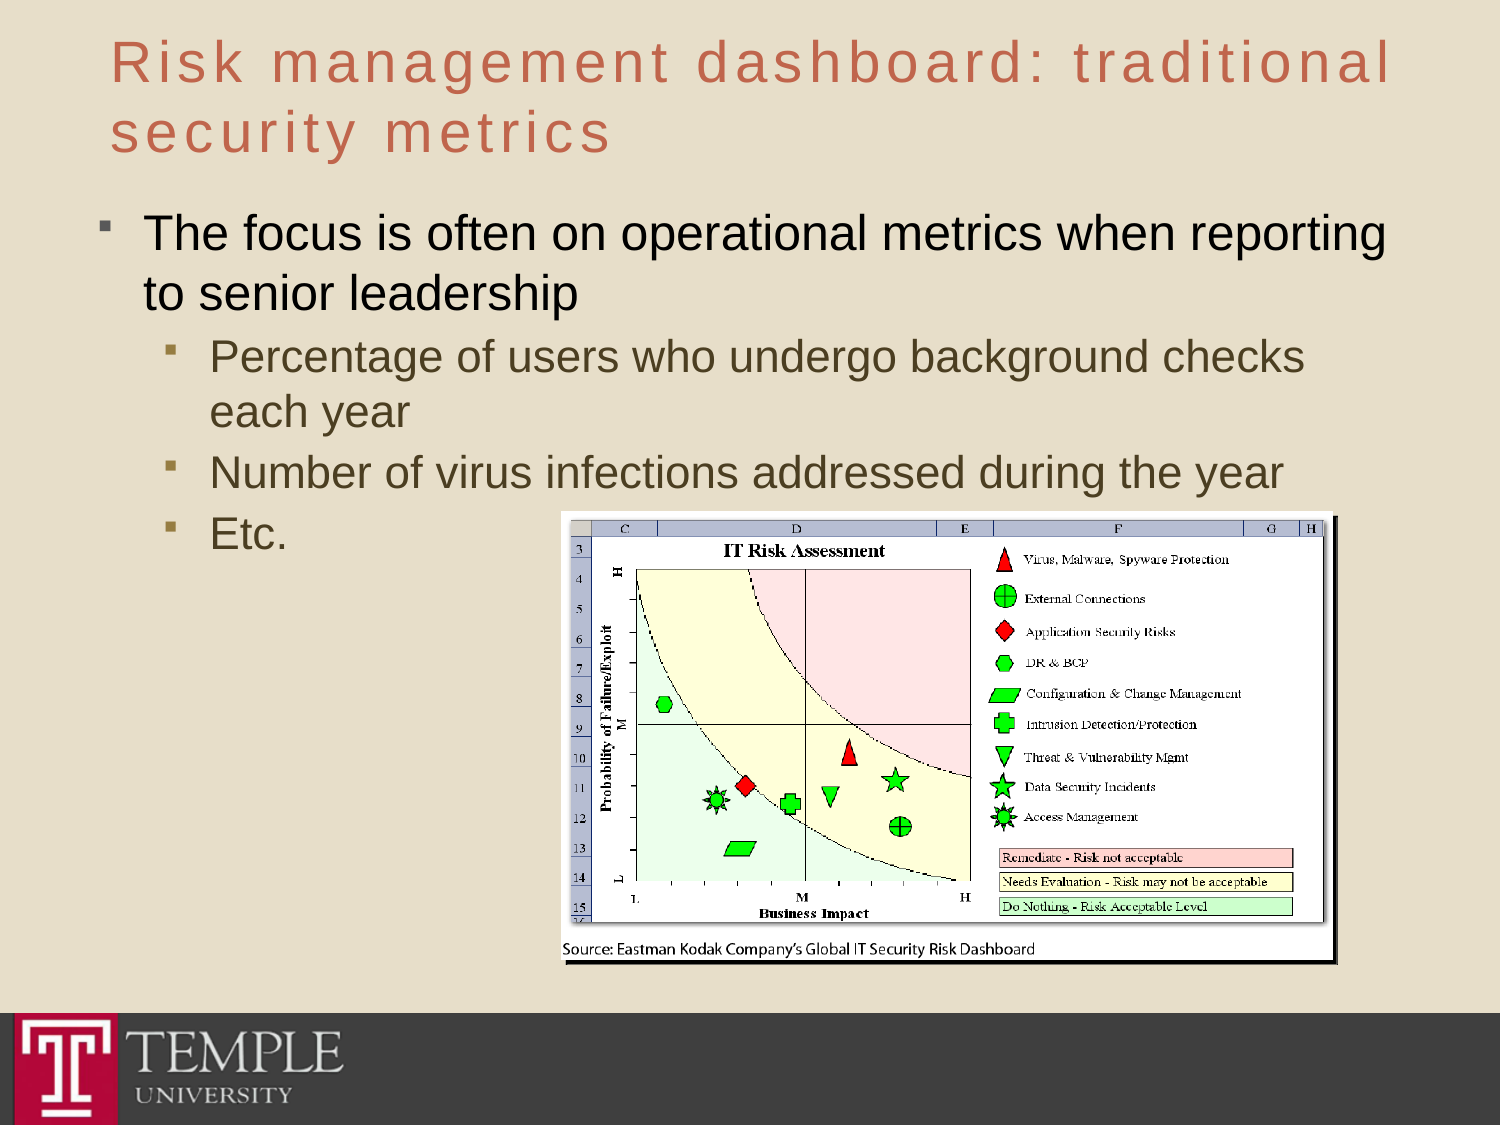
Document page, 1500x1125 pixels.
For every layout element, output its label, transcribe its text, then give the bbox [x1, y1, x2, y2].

title Risk management dashboard: traditional security metrics [95, 18, 1426, 169]
picture [0, 1013, 1500, 1125]
picture [562, 512, 1332, 959]
list The focus is often on operational metrics when reporting to senior leadership Percentage of users who undergo background checks each year Number of virus infections addressed during the year Etc. [81, 192, 1410, 1014]
